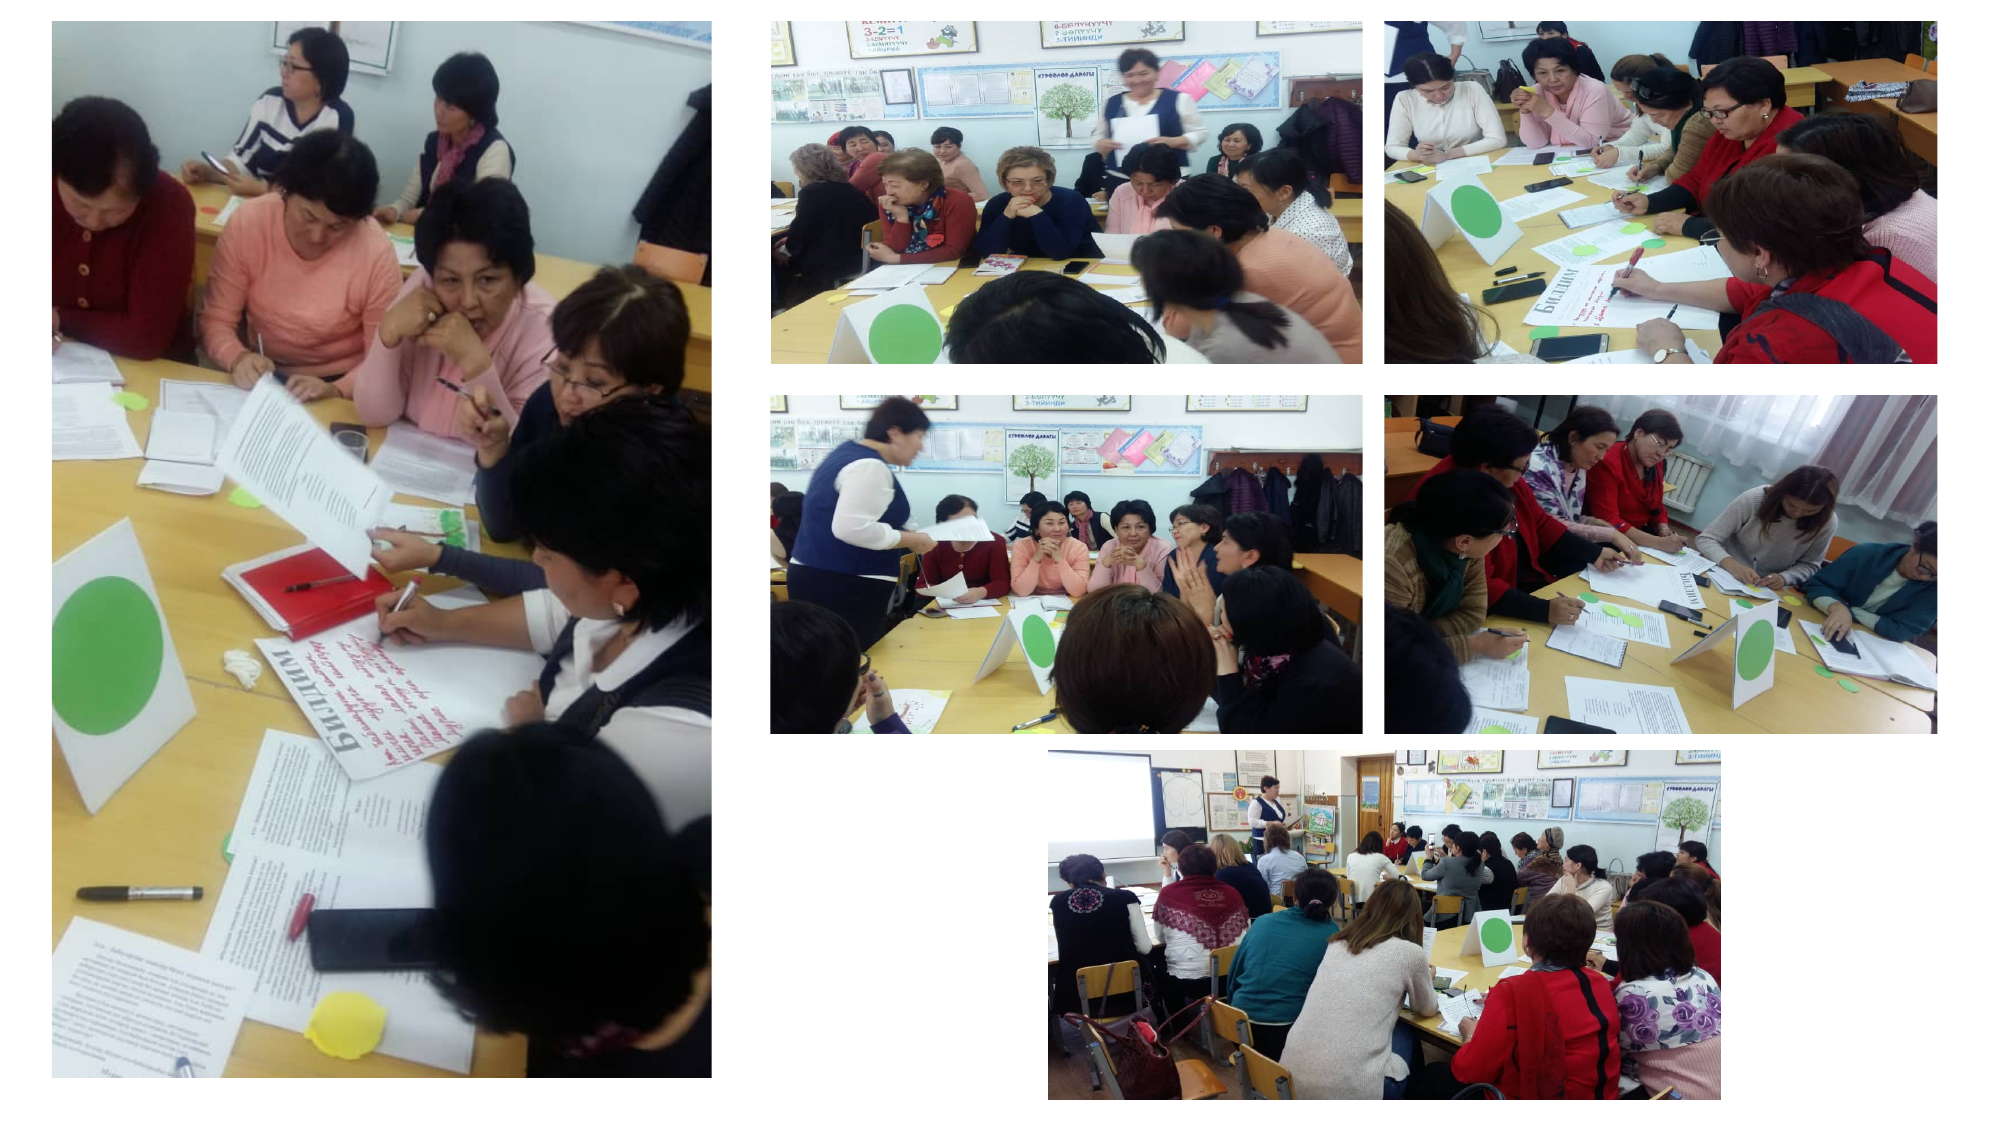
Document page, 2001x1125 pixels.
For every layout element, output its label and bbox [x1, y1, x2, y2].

picture [1384, 395, 1938, 734]
picture [51, 21, 712, 1078]
picture [770, 395, 1363, 734]
picture [1048, 750, 1721, 1100]
picture [771, 21, 1363, 364]
picture [1384, 21, 1938, 364]
